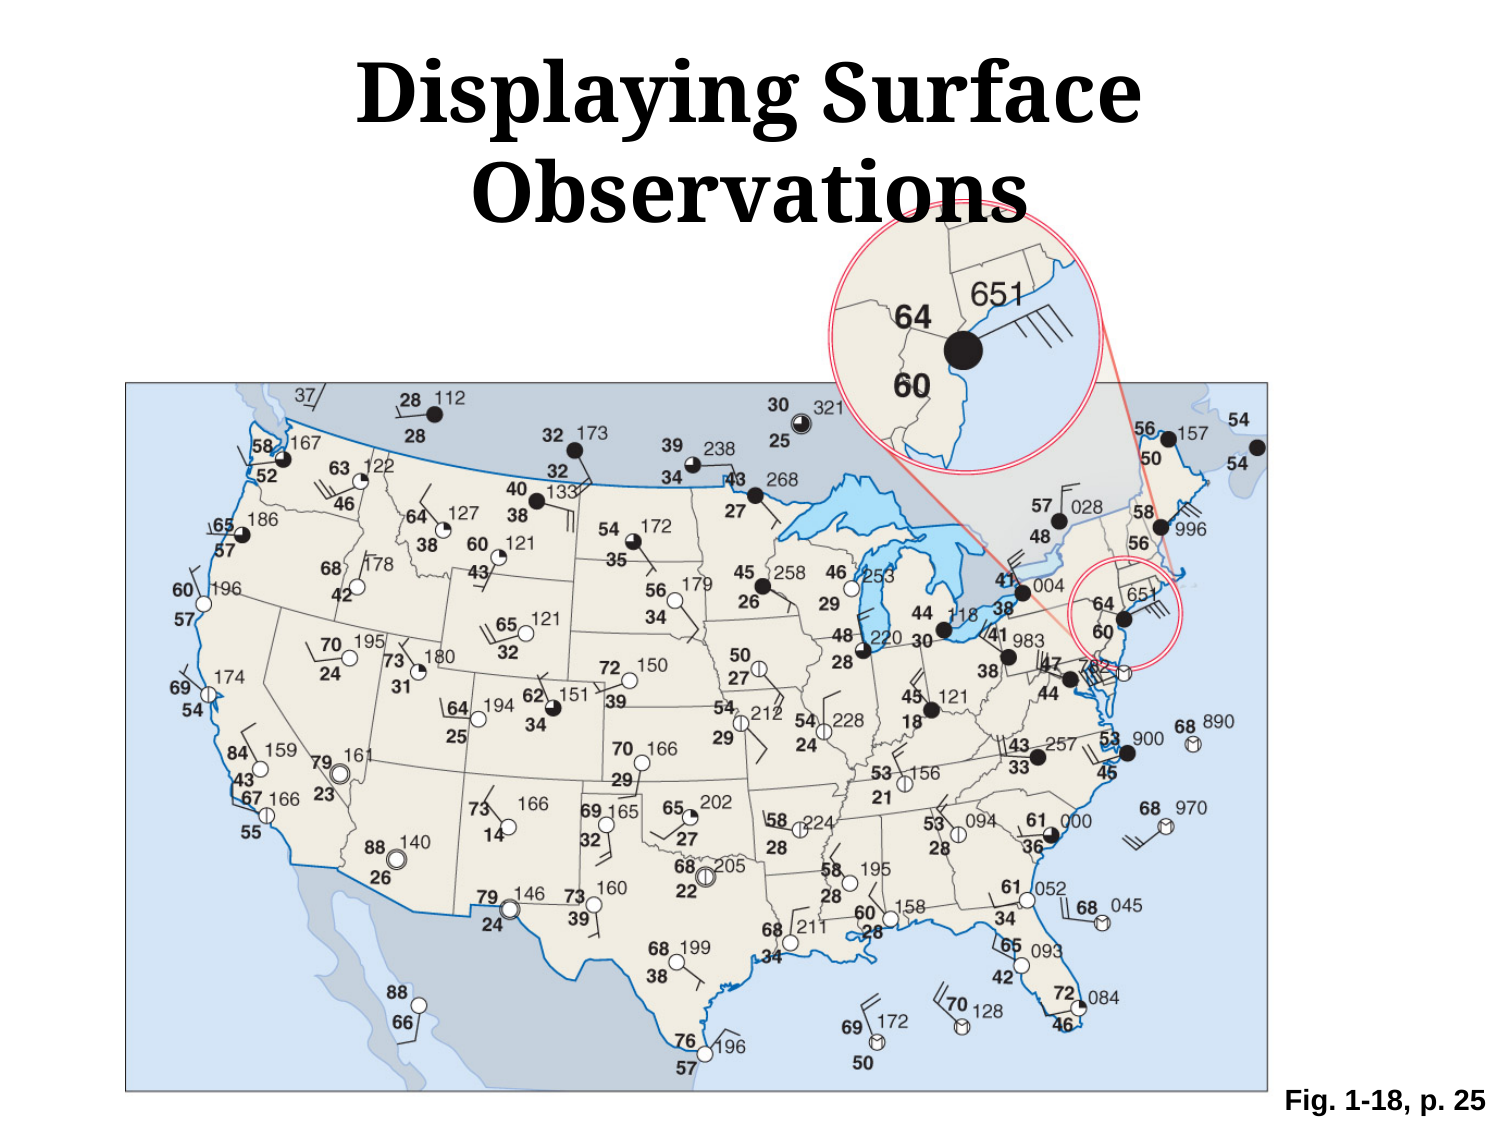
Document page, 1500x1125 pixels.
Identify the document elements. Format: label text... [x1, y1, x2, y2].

title Displaying Surface Observations [74, 44, 1426, 233]
picture [124, 199, 1352, 1099]
text_box Fig. 1-18, p. 25 [1349, 1074, 1500, 1107]
